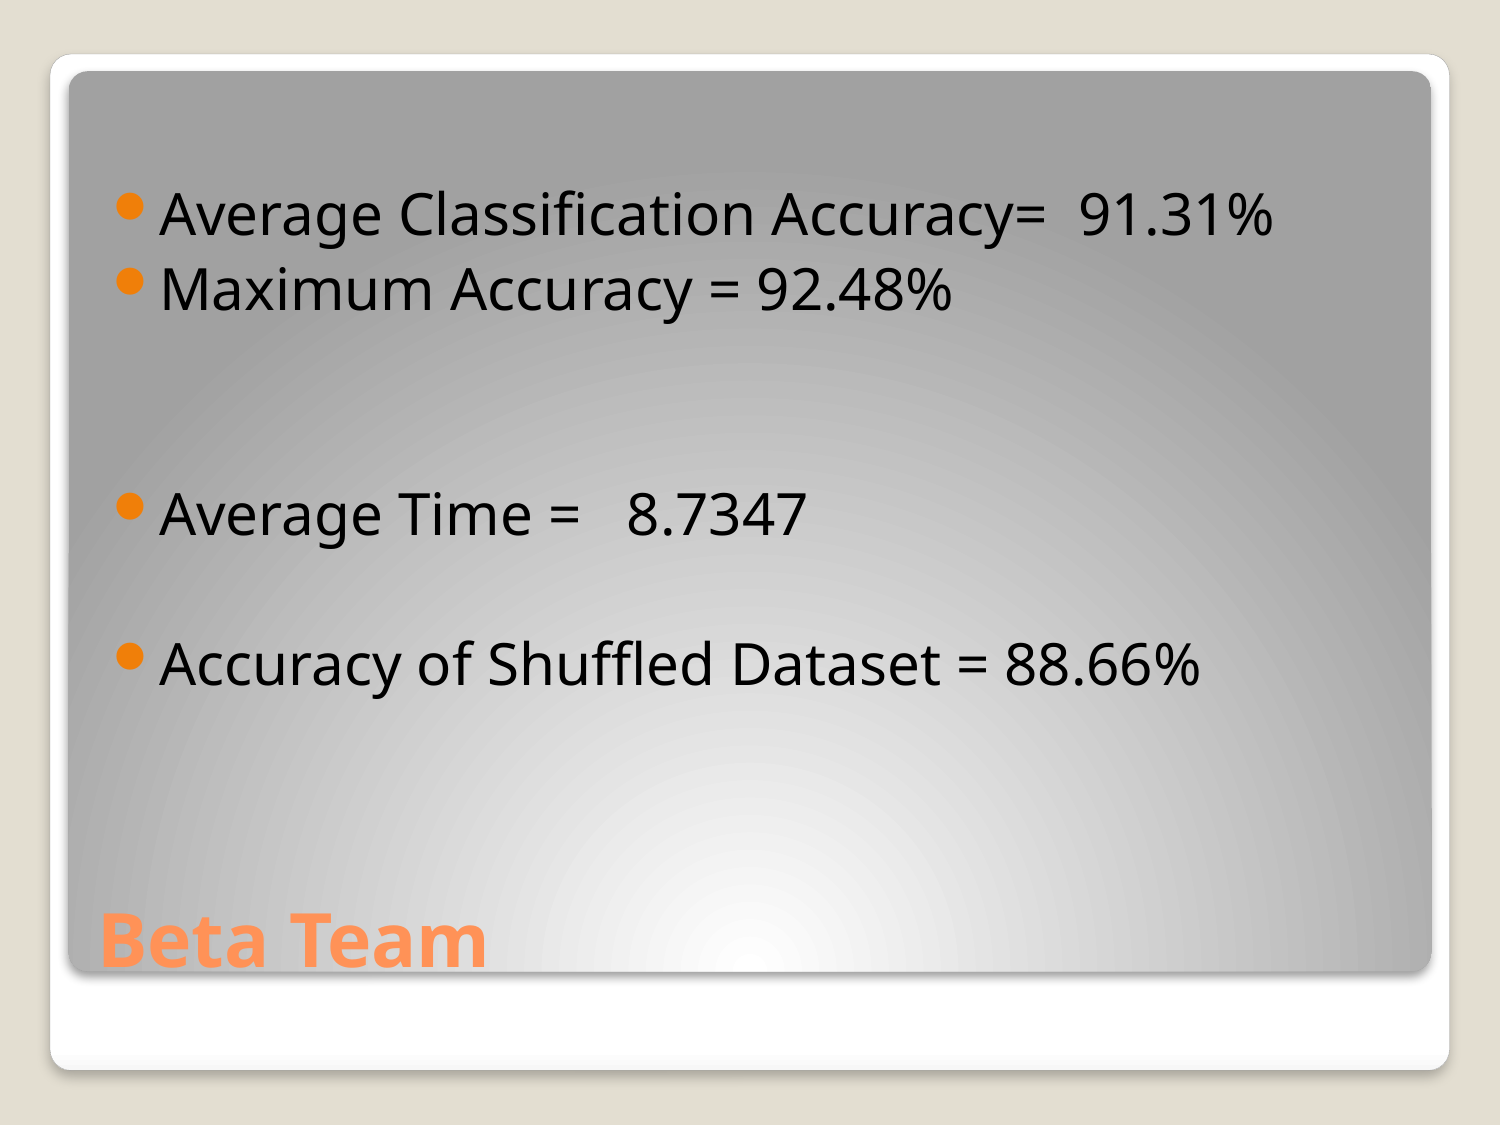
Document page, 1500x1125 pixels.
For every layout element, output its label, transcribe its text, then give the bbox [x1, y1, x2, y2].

title Beta Team [82, 817, 1425, 990]
list Average Classification Accuracy= 91.31% Maximum Accuracy = 92.48% Average Time = 8.7347 Accuracy of Shuffled Dataset = 88.66% [82, 86, 1425, 774]
